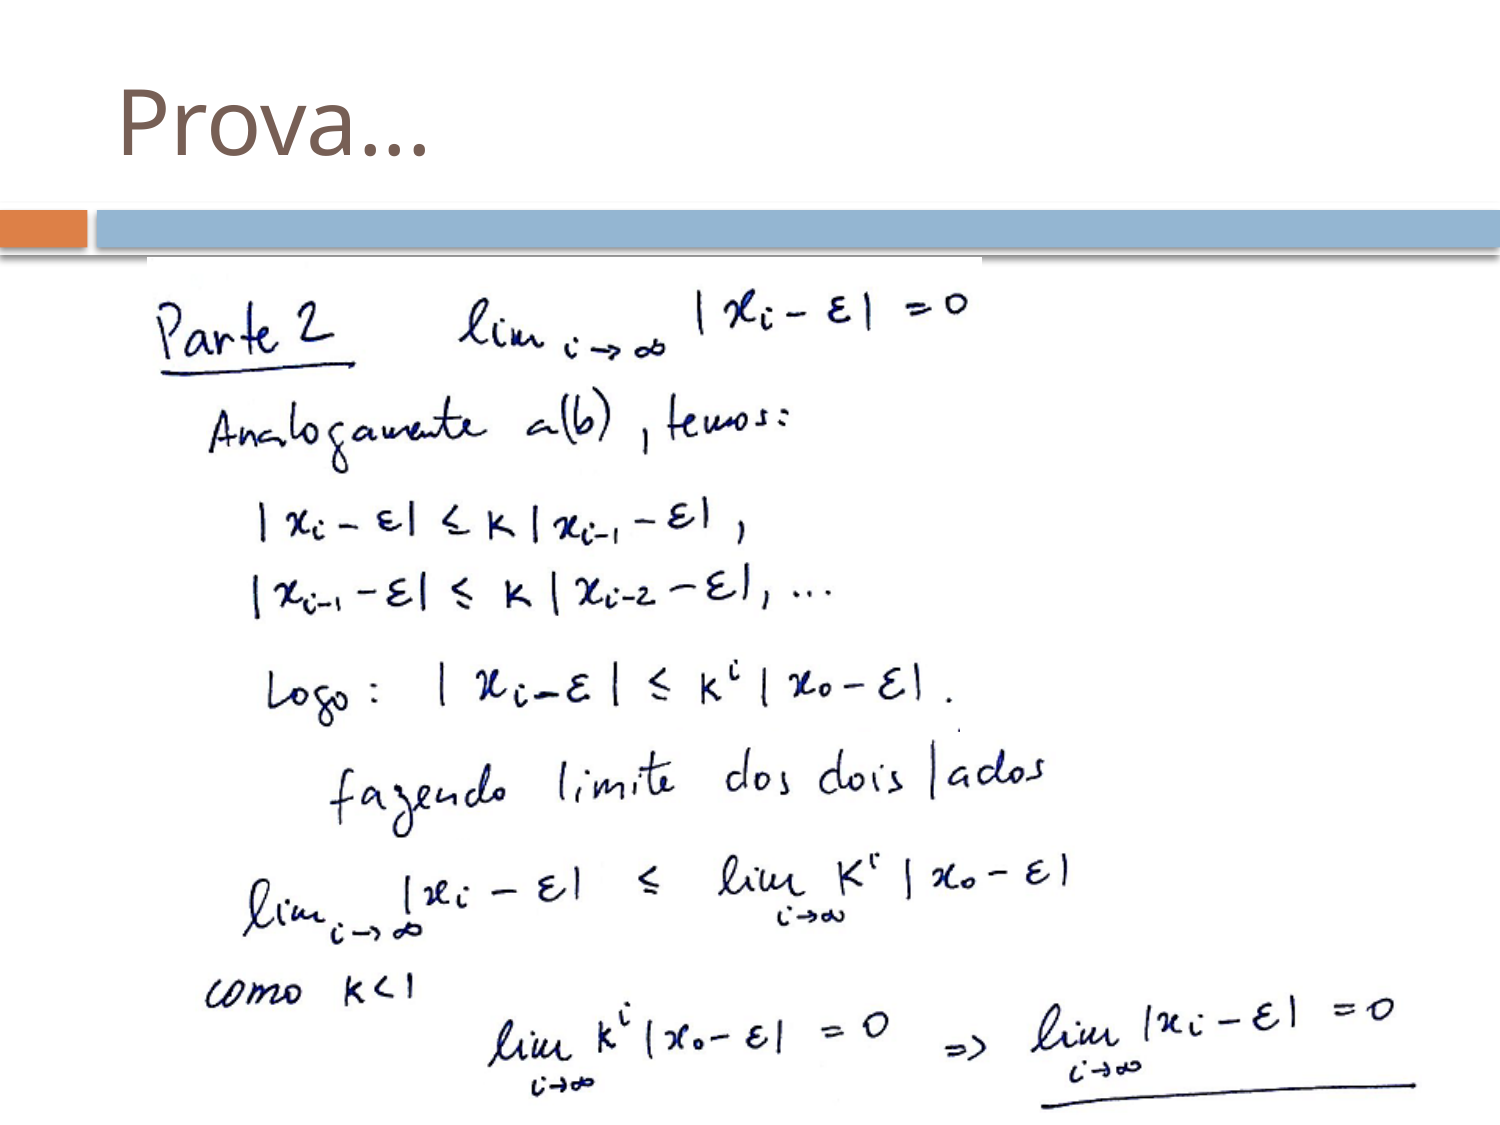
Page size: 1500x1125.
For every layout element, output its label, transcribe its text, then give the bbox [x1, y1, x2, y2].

picture [483, 974, 898, 1115]
picture [191, 652, 1076, 1021]
title Prova... [100, 37, 1438, 200]
picture [147, 257, 983, 380]
picture [206, 382, 845, 627]
picture [938, 980, 1423, 1116]
